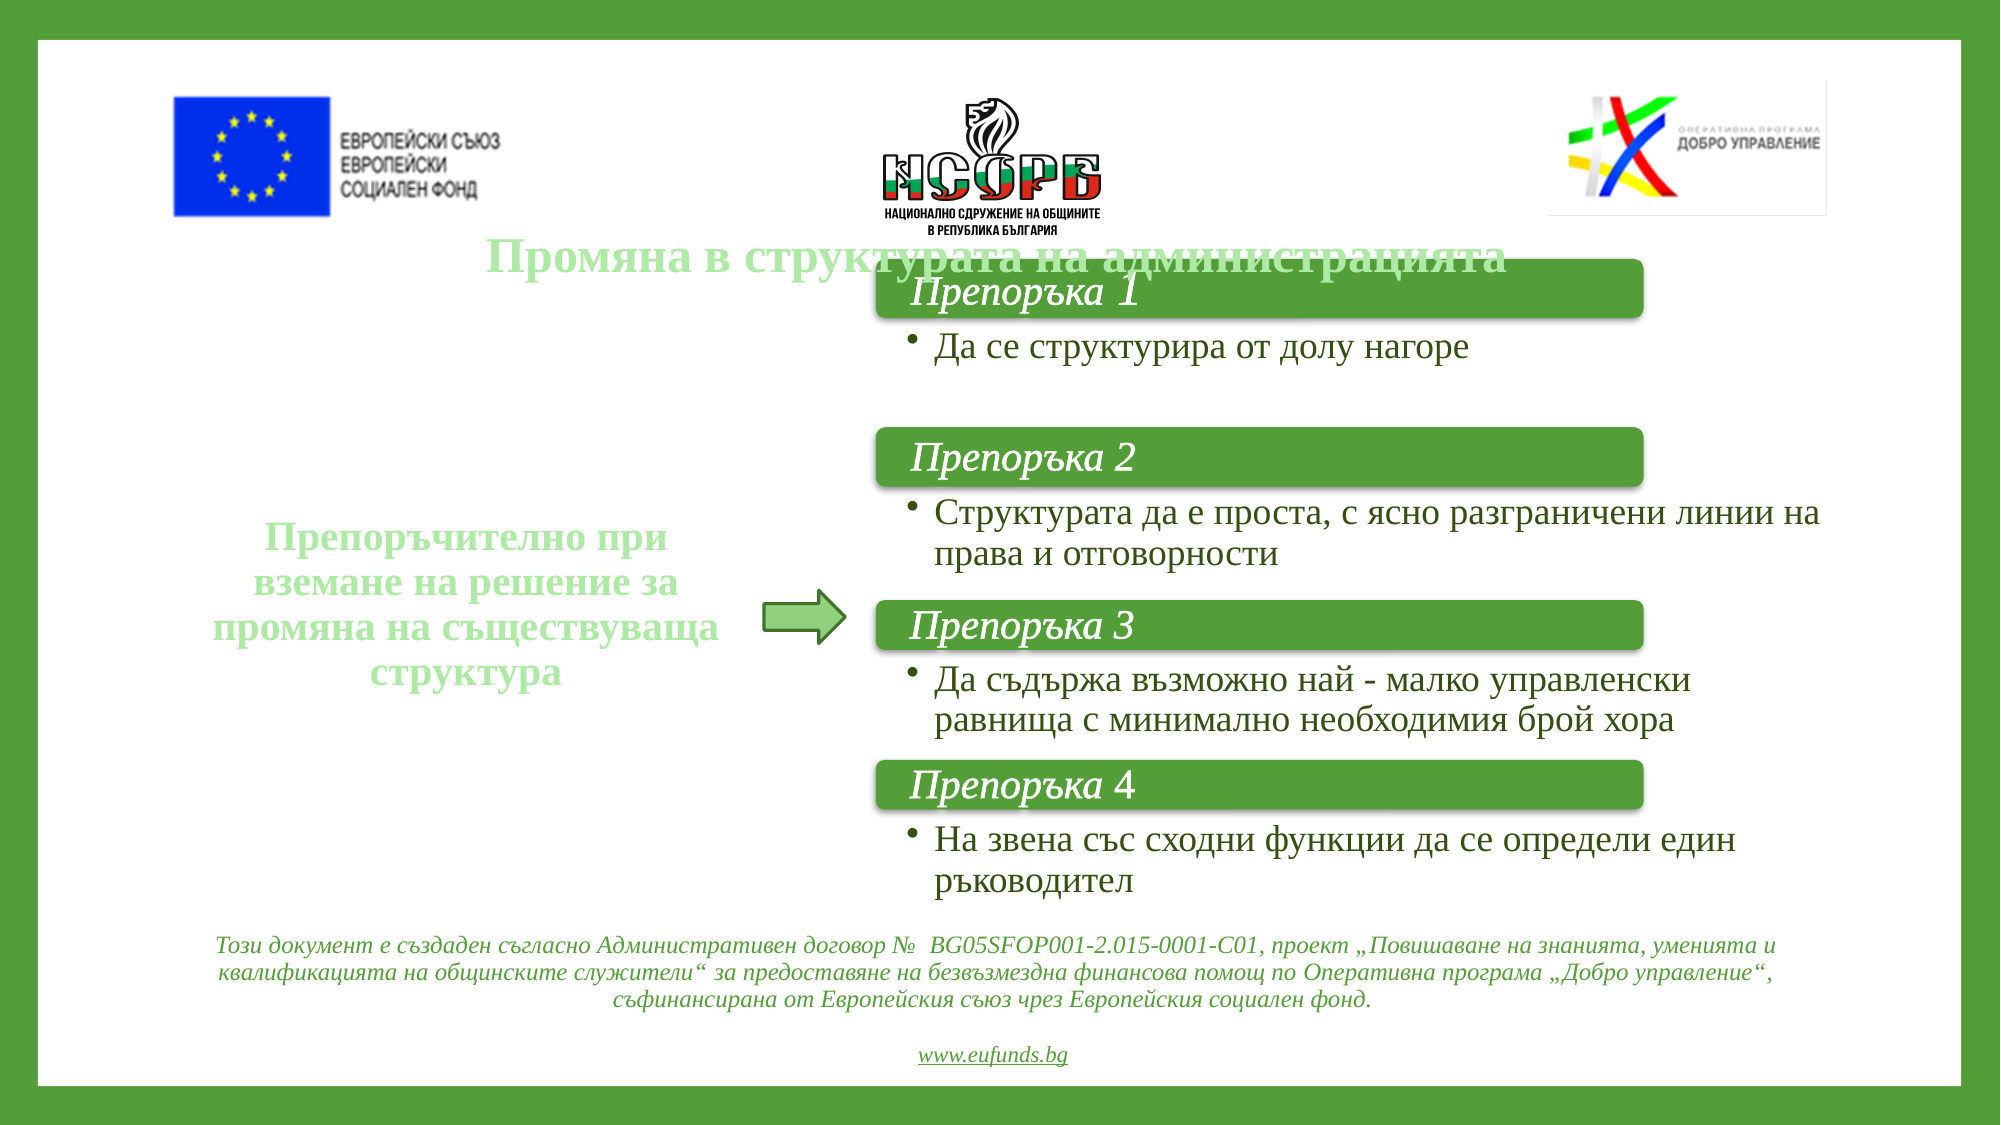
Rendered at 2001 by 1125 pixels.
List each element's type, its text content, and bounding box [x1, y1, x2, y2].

picture [1547, 80, 1828, 217]
picture [883, 98, 1101, 235]
text_box Този документ е създаден съгласно Административен договор № BG05SFOP001-2.015-0001-C01, проект „Повишаване на знанията, уменията и квалификацията на общинските служители“ за предоставяне на безвъзмездна финансова помощ по Оперативна програма „Добро управление“, съфинансирана от Европейския съюз чрез Европейския социален фонд. www.eufunds.bg [121, 924, 1863, 1125]
picture [157, 82, 533, 233]
list Препоръчително при вземане на решение за промяна на съществуваща структура [182, 506, 743, 728]
text_box [762, 602, 814, 632]
title Промяна в структурата на администрацията [187, 99, 1808, 323]
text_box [820, 251, 1919, 926]
